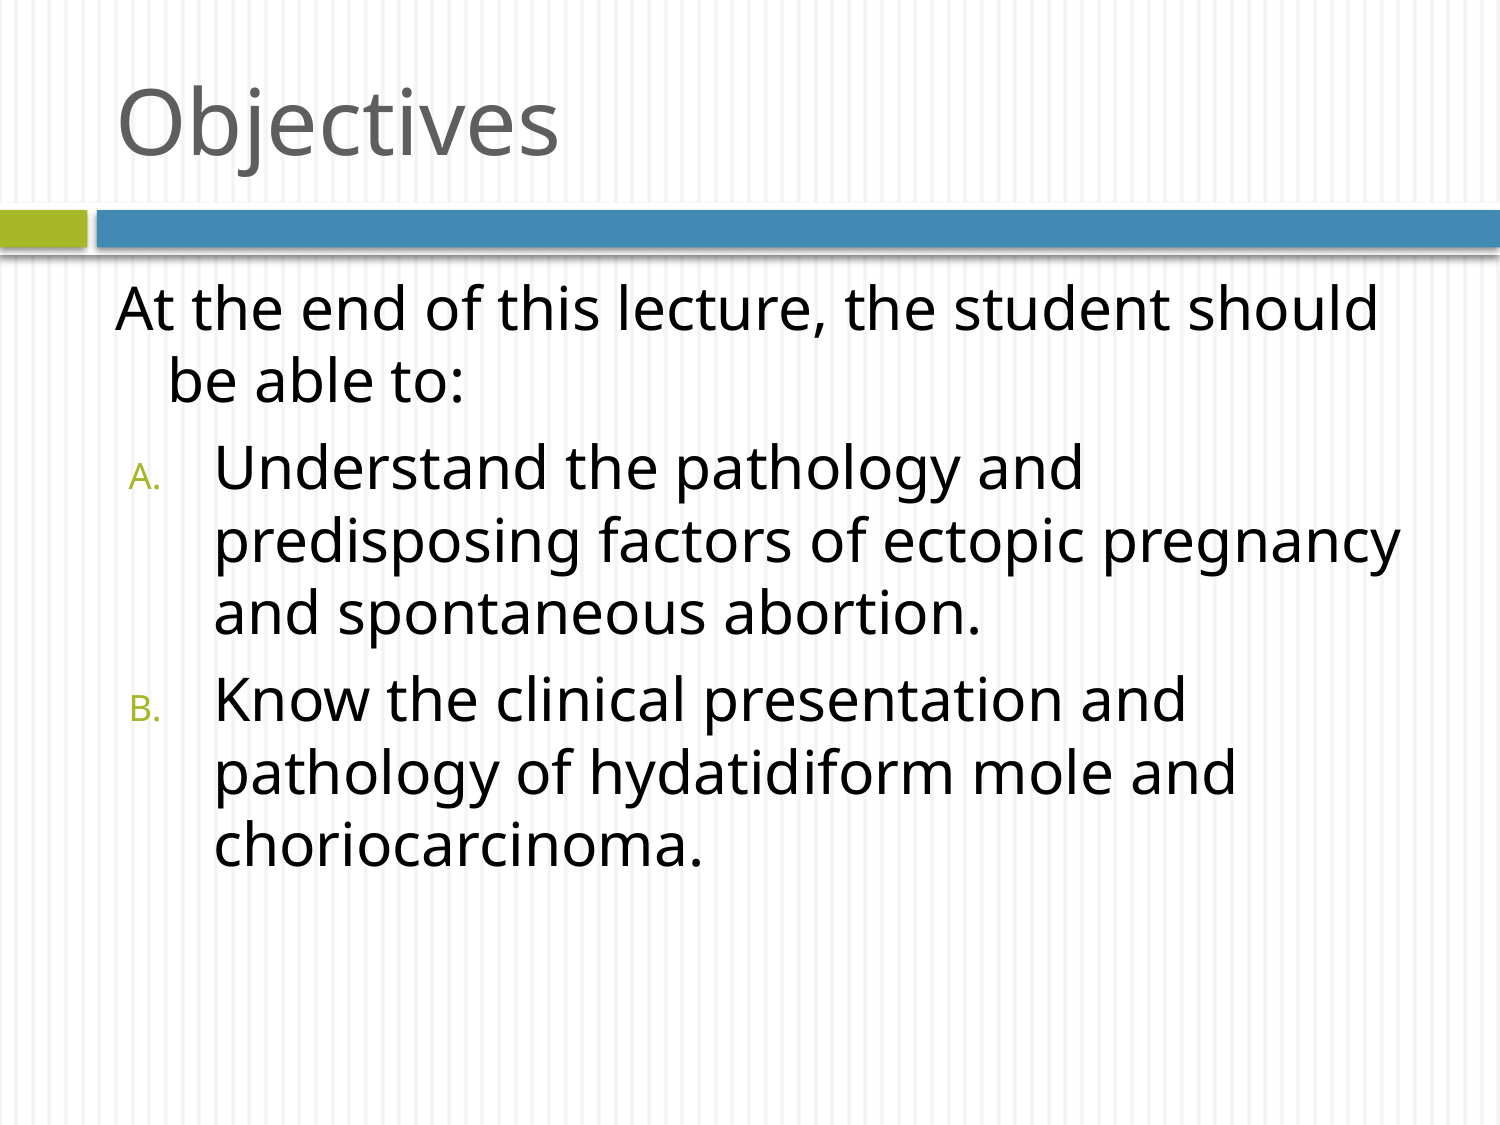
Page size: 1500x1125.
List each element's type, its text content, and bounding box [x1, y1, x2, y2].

list At the end of this lecture, the student should be able to: Understand the pathology and predisposing factors of ectopic pregnancy and spontaneous abortion. Know the clinical presentation and pathology of hydatidiform mole and choriocarcinoma. [100, 262, 1438, 1000]
title Objectives [100, 37, 1438, 200]
